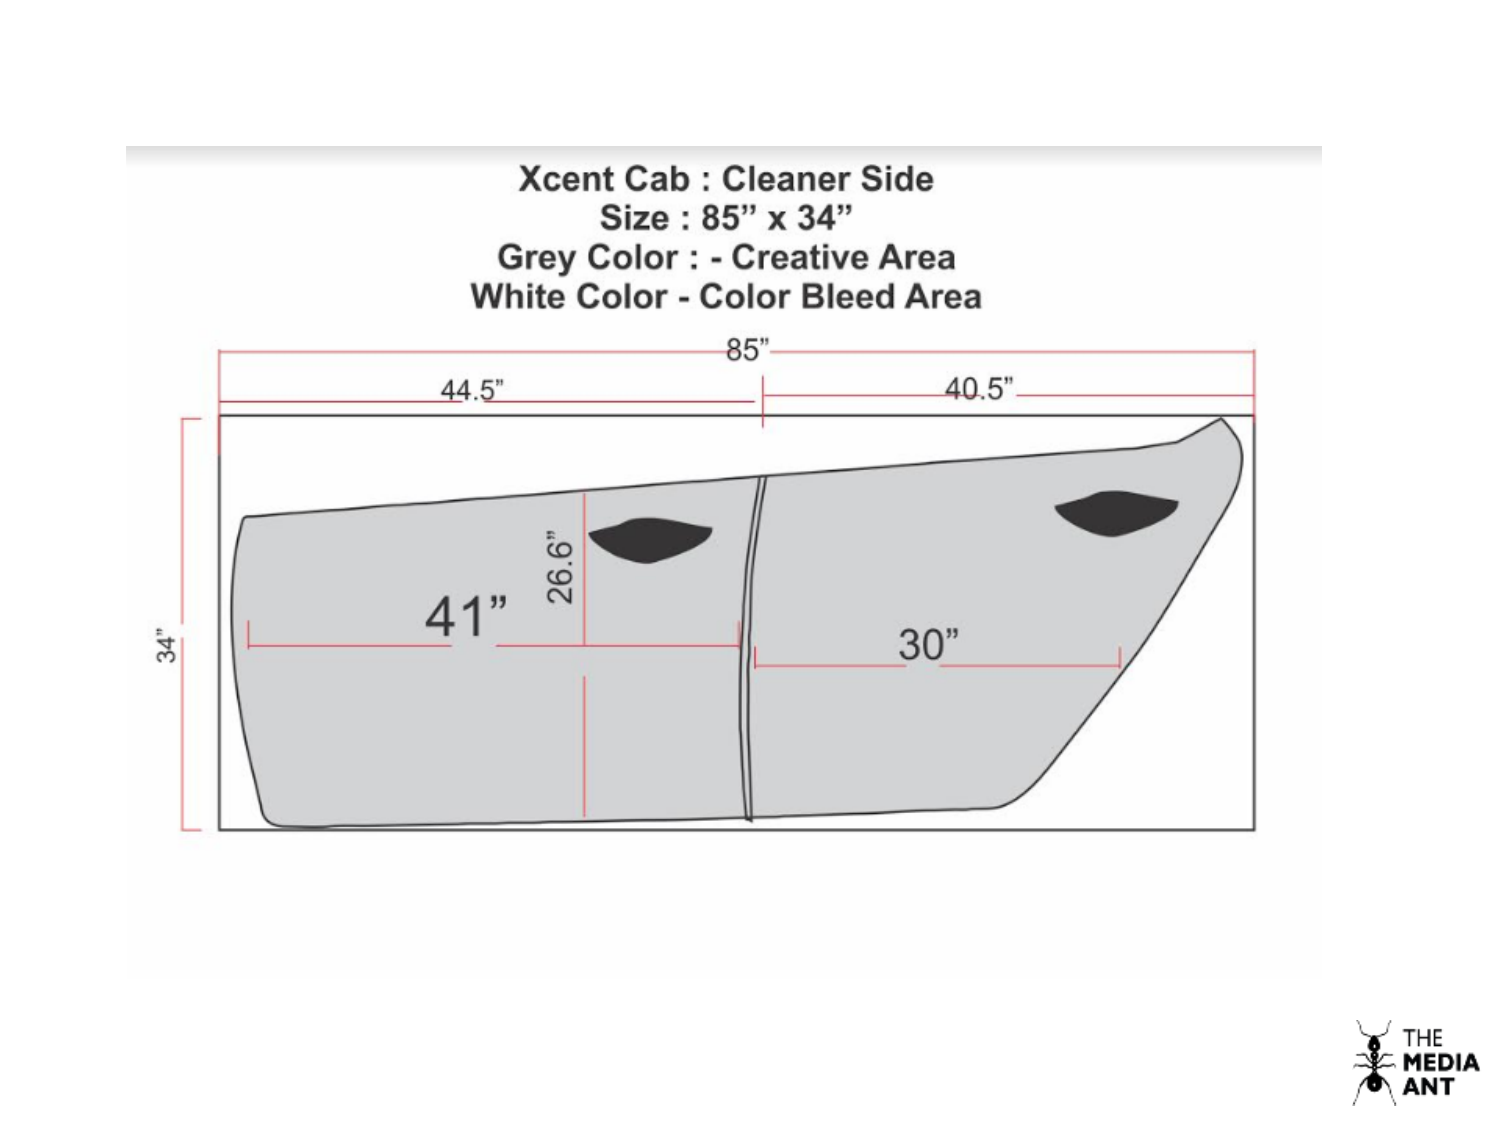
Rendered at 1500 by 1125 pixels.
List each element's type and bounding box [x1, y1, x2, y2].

picture [126, 146, 1323, 979]
picture [1352, 1020, 1483, 1106]
